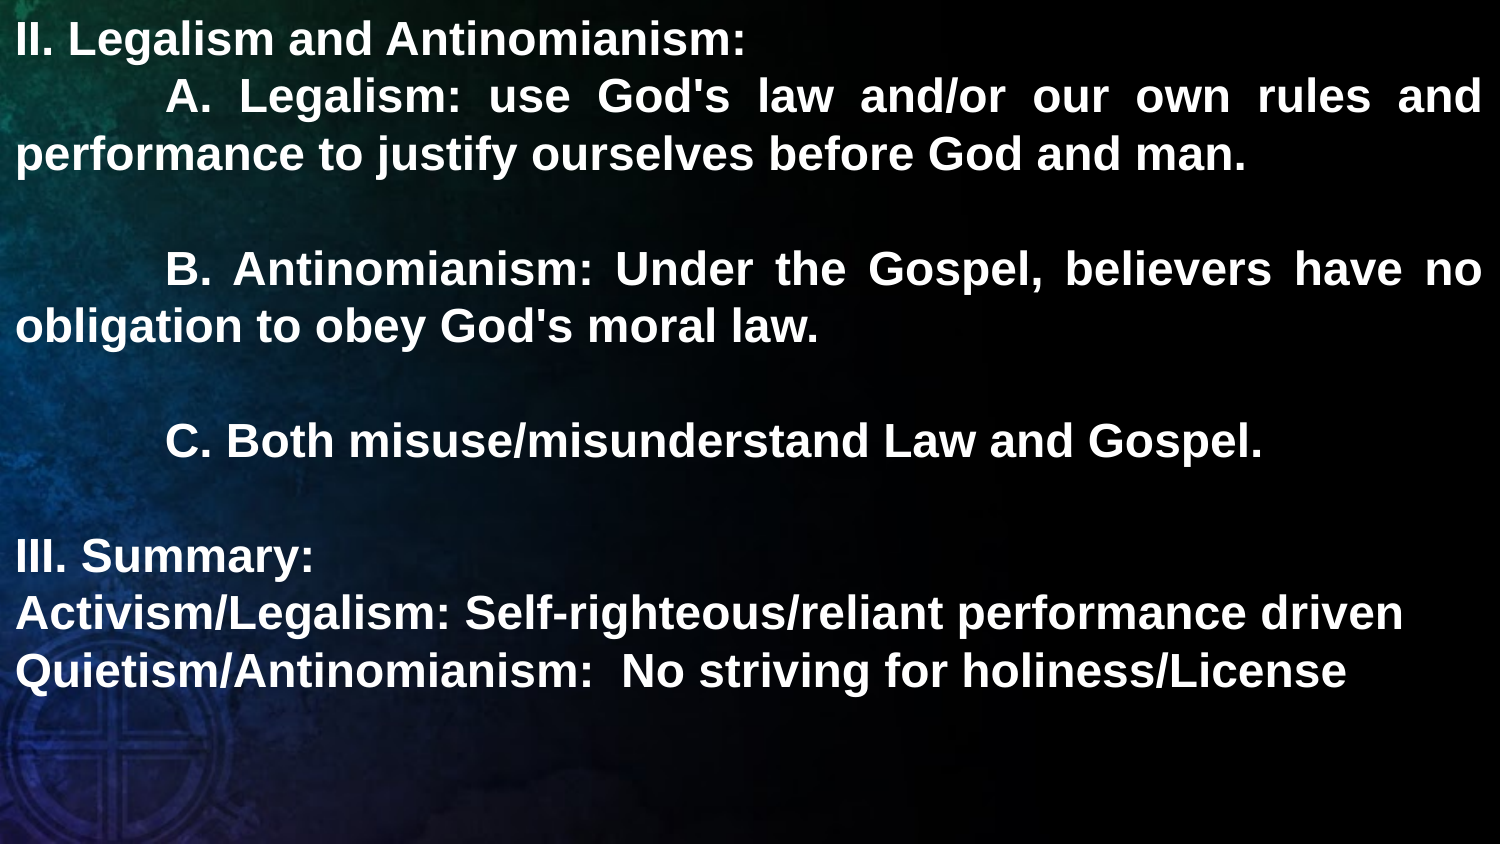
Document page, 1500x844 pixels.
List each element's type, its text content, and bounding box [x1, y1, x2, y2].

text_box II. Legalism and Antinomianism: A. Legalism: use God's law and/or our own rules and performance to justify ourselves before God and man. B. Antinomianism: Under the Gospel, believers have no obligation to obey God's moral law. C. Both misuse/misunderstand Law and Gospel. III. Summary: Activism/Legalism: Self-righteous/reliant performance driven Quietism/Antinomianism: No striving for holiness/License [0, 0, 1500, 844]
